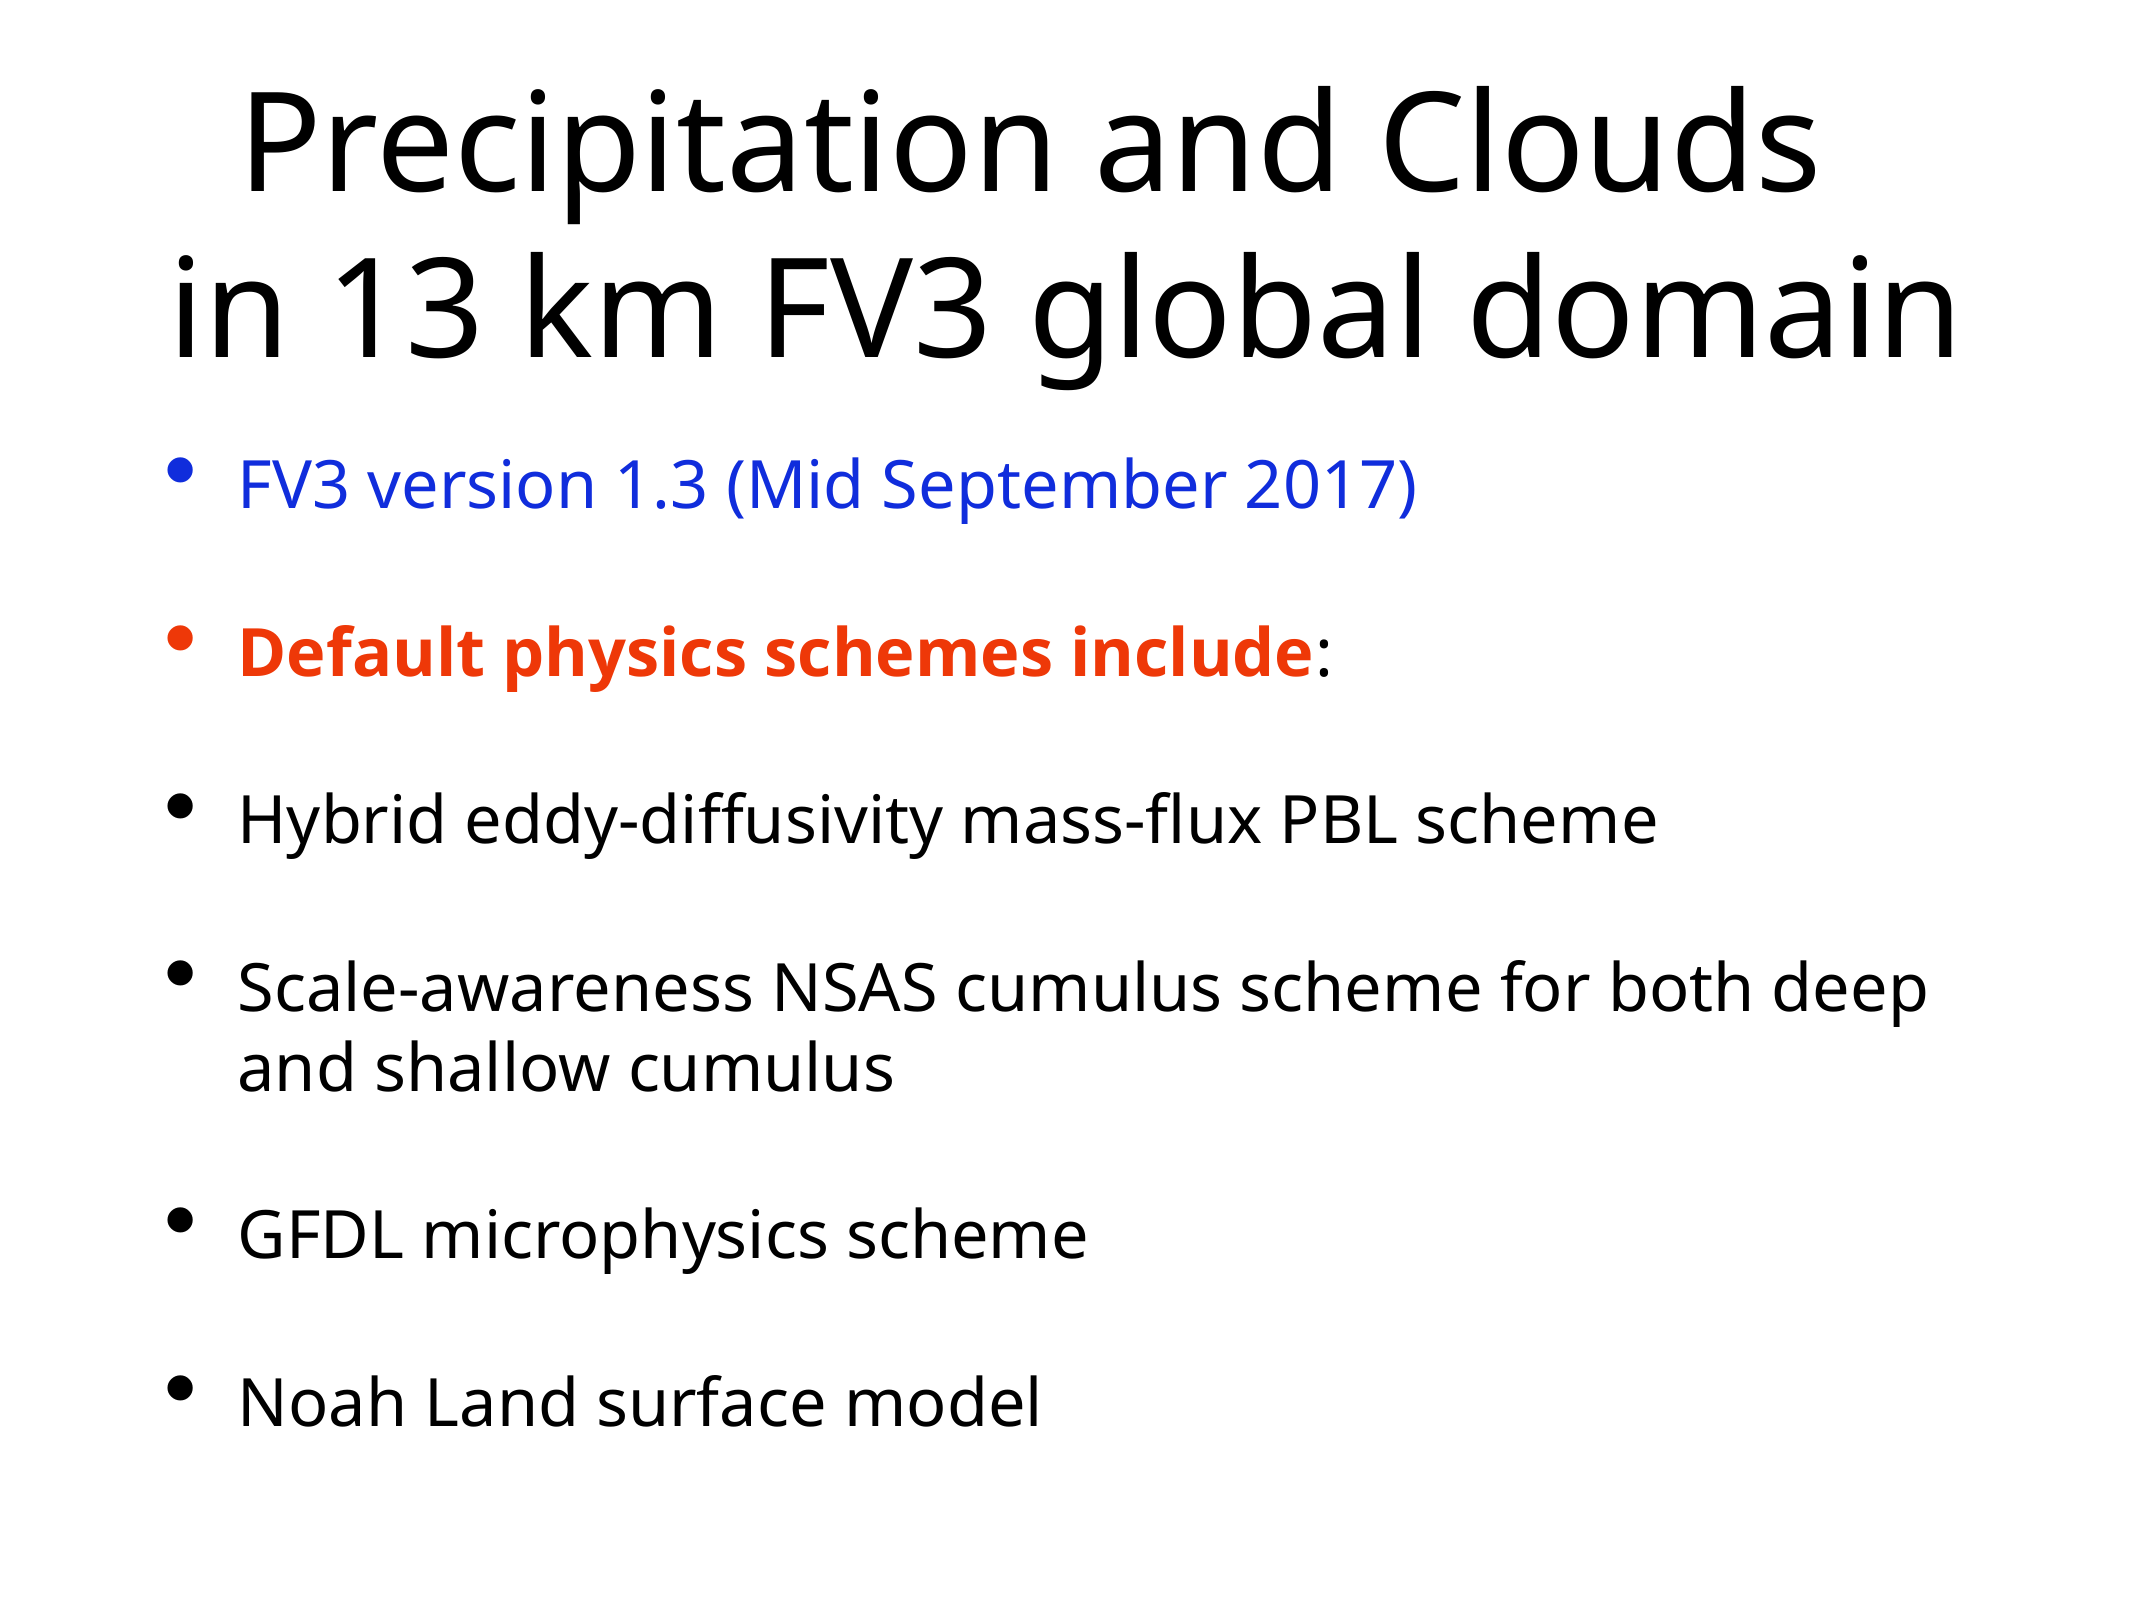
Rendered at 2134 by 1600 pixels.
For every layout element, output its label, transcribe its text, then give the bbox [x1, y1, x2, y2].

list FV3 version 1.3 (Mid September 2017) Default physics schemes include: Hybrid eddy-diffusivity mass-flux PBL scheme Scale-awareness NSAS cumulus scheme for both deep and shallow cumulus GFDL microphysics scheme Noah Land surface model [155, 424, 1978, 1457]
title Precipitation and Clouds in 13 km FV3 global domain [155, 41, 1978, 397]
